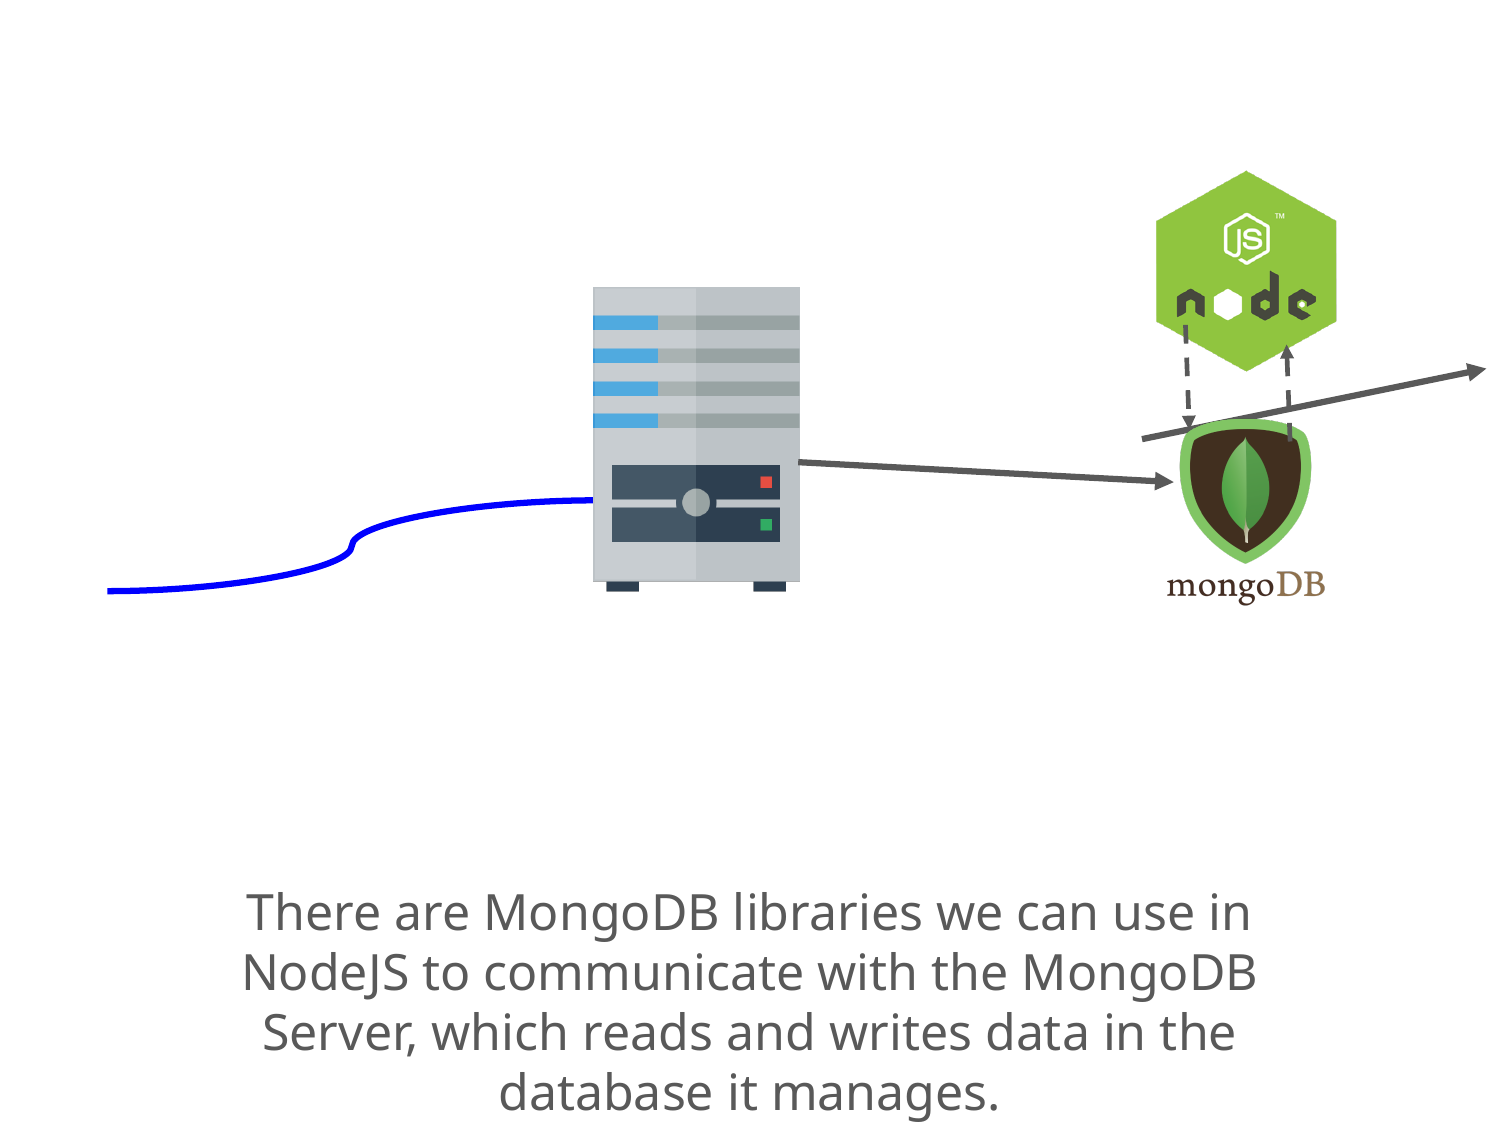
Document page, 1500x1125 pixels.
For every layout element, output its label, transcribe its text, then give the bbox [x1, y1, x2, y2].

picture [1142, 167, 1350, 375]
text_box [1353, 364, 1487, 396]
text_box There are MongoDB libraries we can use in NodeJS to communicate with the MongoDB Server, which reads and writes data in the database it manages. [148, 865, 1352, 1044]
picture [1142, 391, 1350, 634]
picture [531, 280, 857, 606]
